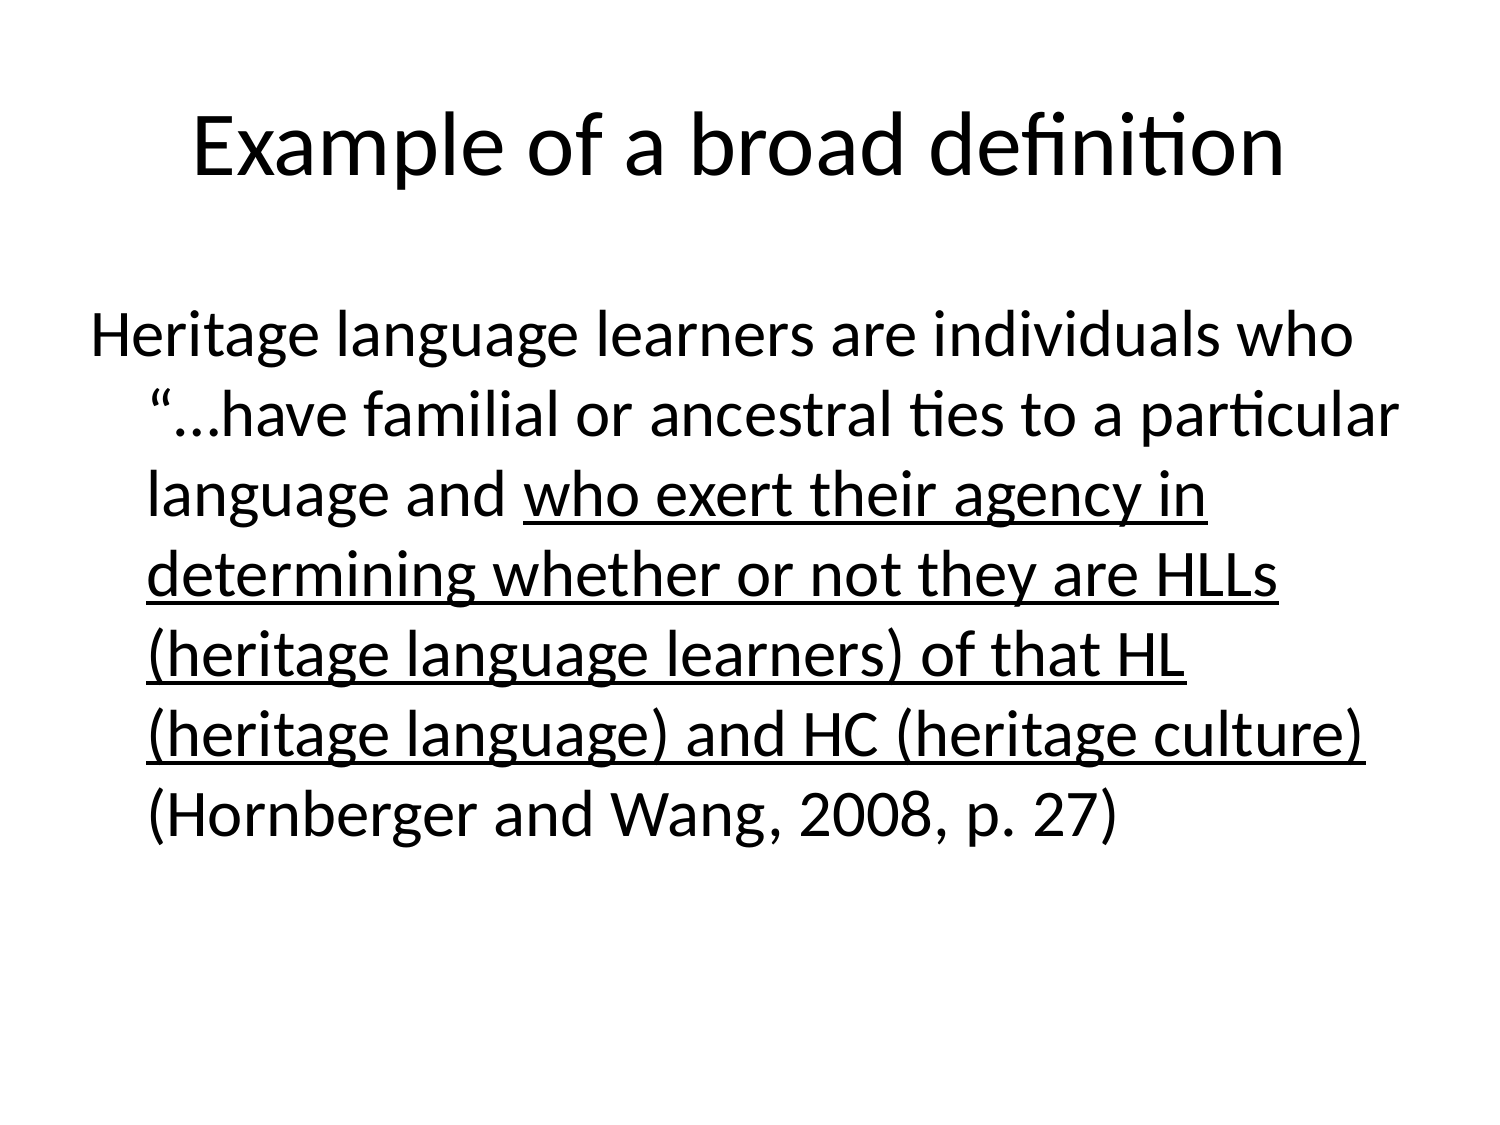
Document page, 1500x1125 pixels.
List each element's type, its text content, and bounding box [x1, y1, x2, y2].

list Heritage language learners are individuals who “…have familial or ancestral ties to a particular language and who exert their agency in determining whether or not they are HLLs (heritage language learners) of that HL (heritage language) and HC (heritage culture) (Hornberger and Wang, 2008, p. 27) [75, 282, 1425, 1005]
title Example of a broad definition [75, 45, 1425, 233]
